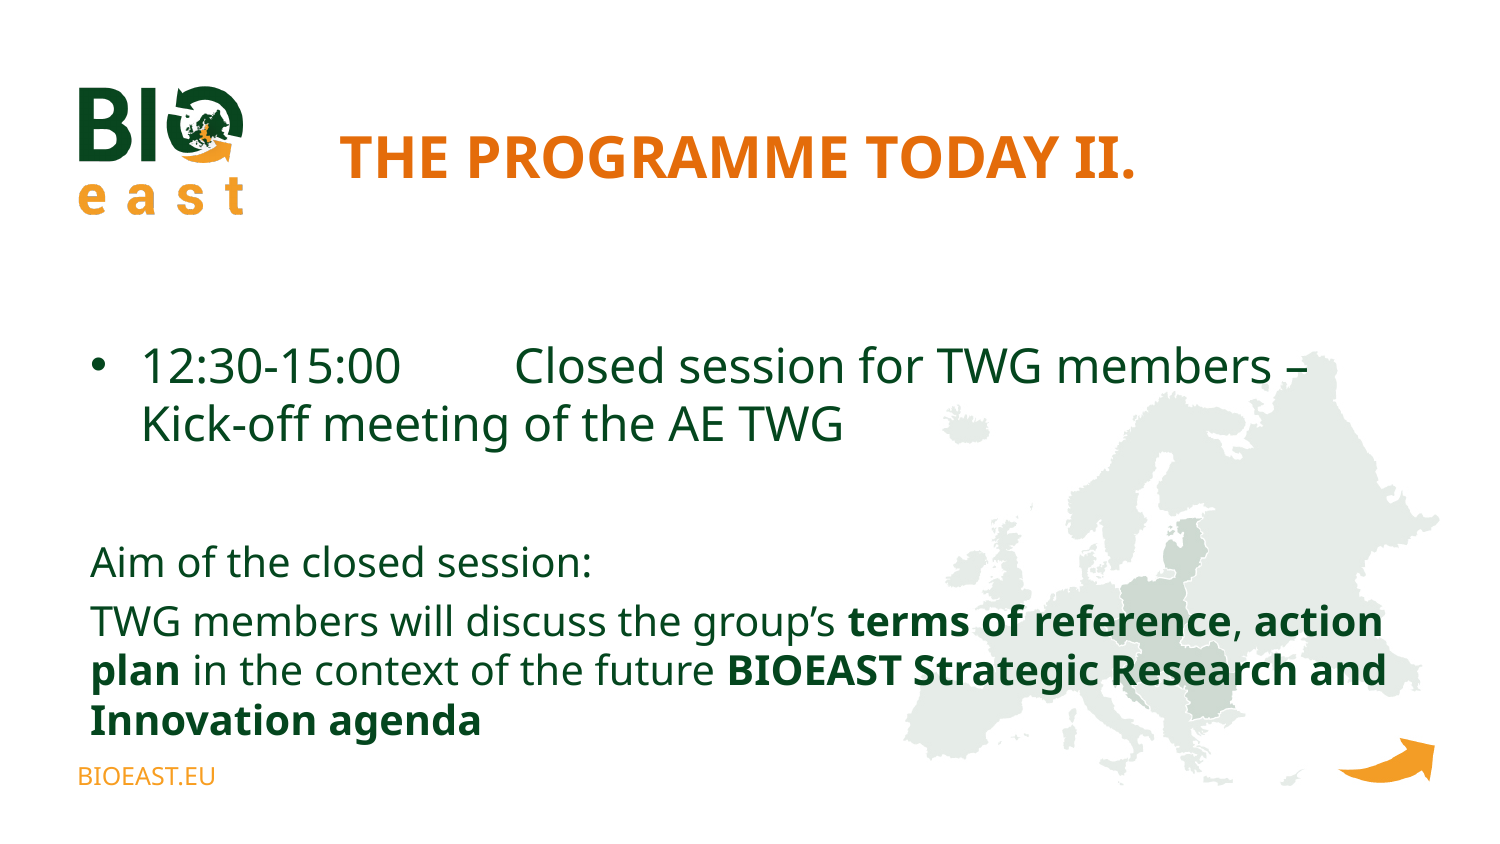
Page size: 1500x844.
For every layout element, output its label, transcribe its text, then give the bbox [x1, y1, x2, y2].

picture [78, 85, 243, 215]
picture [903, 350, 1441, 786]
title The programme today II. [324, 80, 1425, 221]
list 12:30-15:00 Closed session for TWG members – Kick-off meeting of the AE TWG Aim of the closed session: TWG members will discuss the group’s terms of reference, action plan in the context of the future BIOEAST Strategic Research and Innovation agenda [75, 327, 1425, 754]
